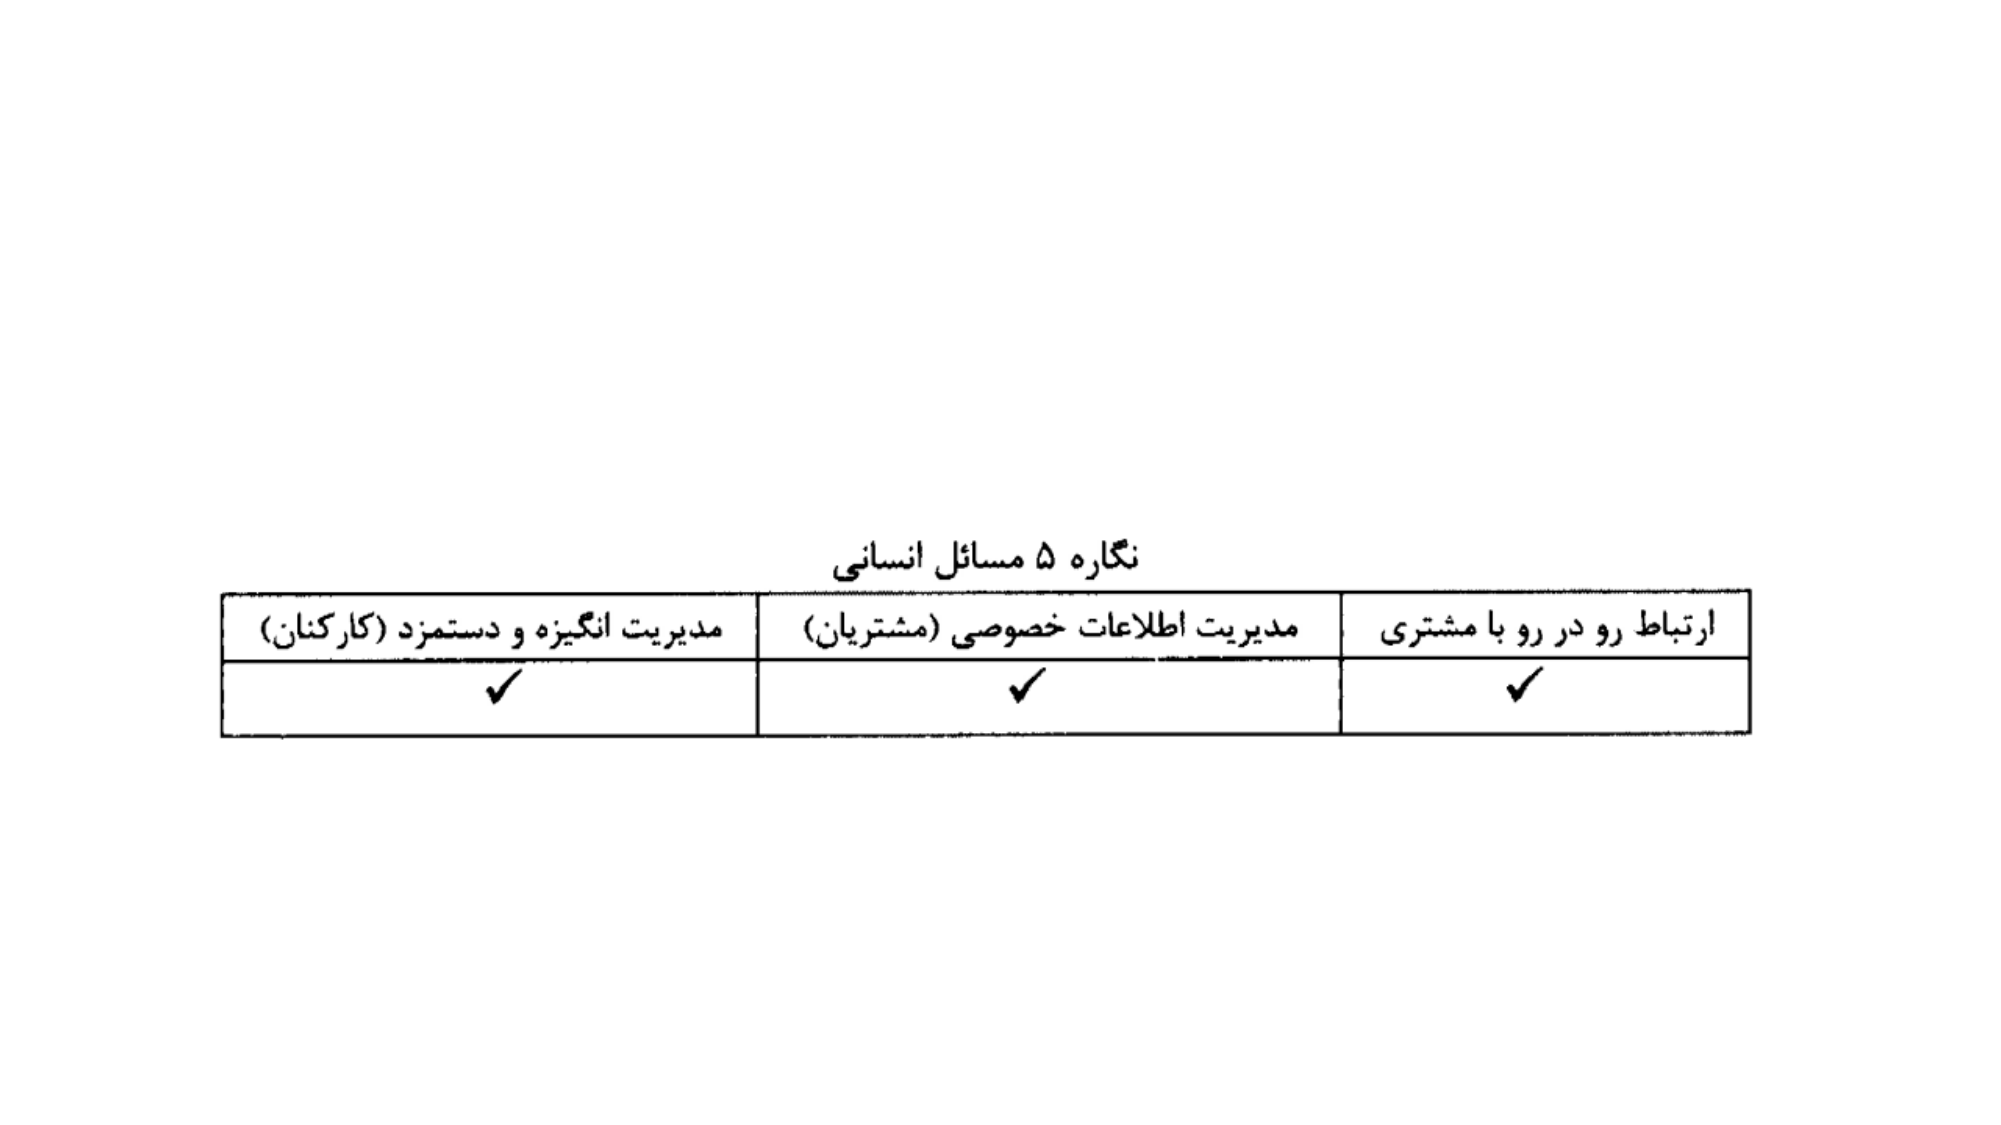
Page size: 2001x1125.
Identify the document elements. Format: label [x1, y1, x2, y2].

list [207, 536, 1793, 776]
